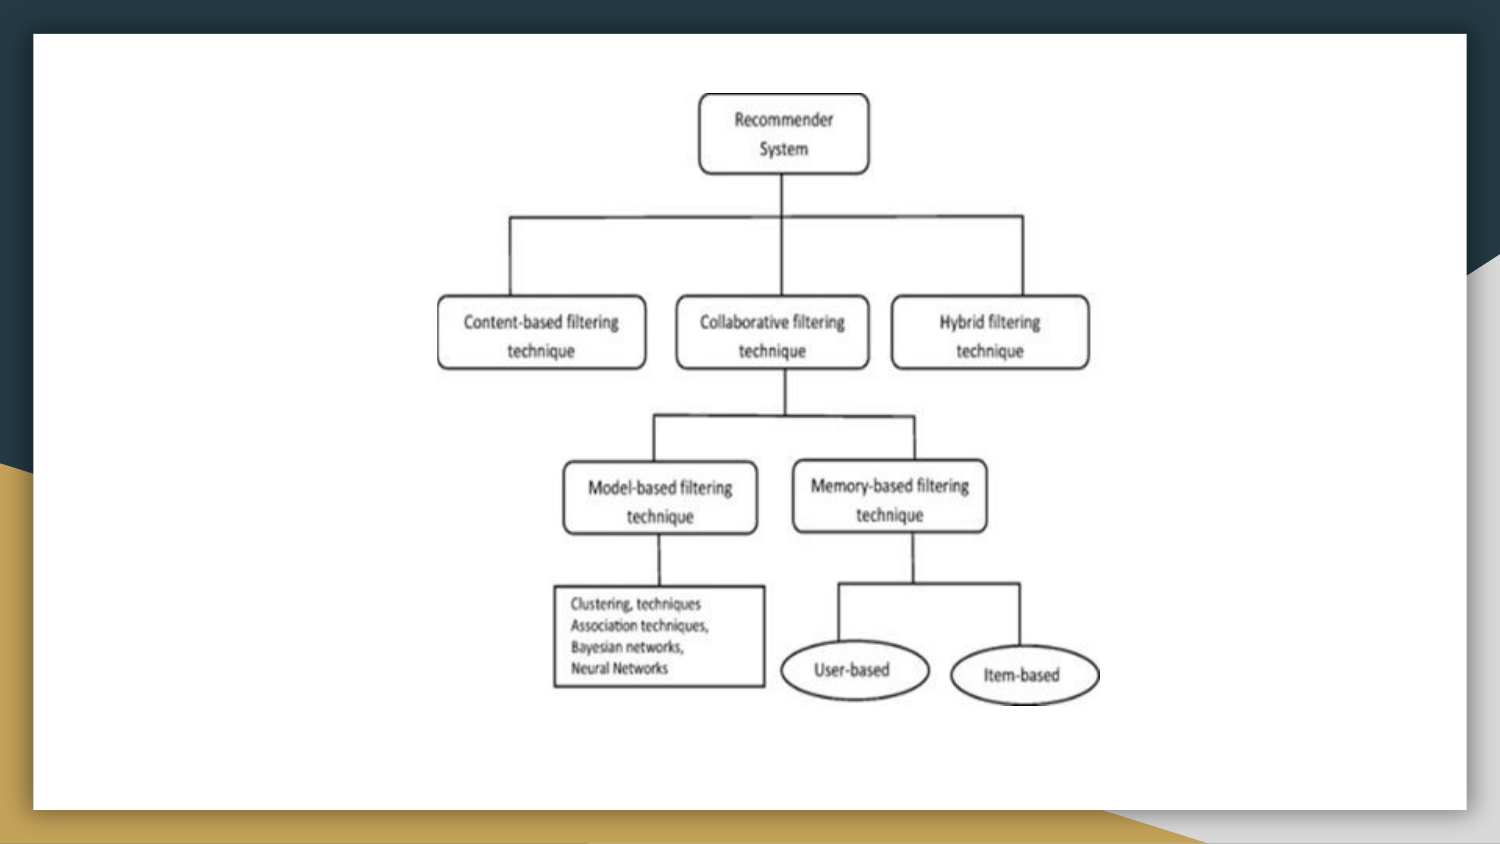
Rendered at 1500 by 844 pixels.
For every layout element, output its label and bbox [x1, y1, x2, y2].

text_box [437, 93, 1100, 706]
picture [0, 0, 1500, 844]
